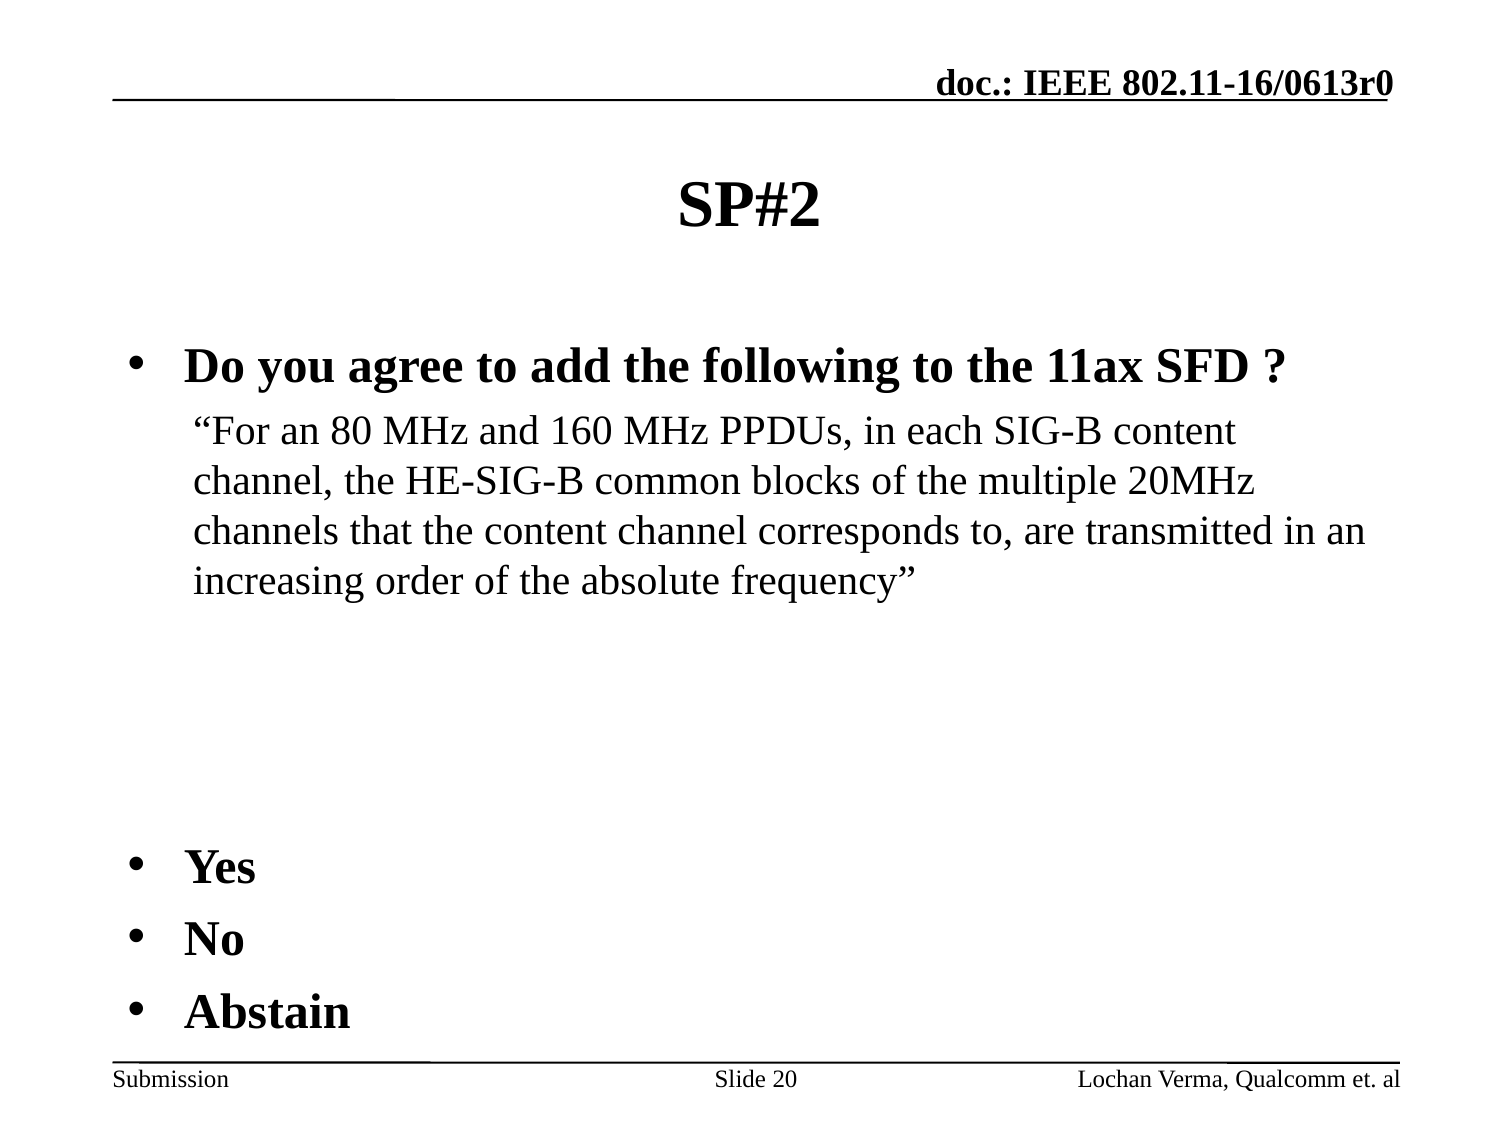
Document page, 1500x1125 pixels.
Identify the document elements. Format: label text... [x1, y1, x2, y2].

title SP#2 [112, 112, 1388, 288]
list Do you agree to add the following to the 11ax SFD ? “For an 80 MHz and 160 MHz PPDUs, in each SIG-B content channel, the HE-SIG-B common blocks of the multiple 20MHz channels that the content channel corresponds to, are transmitted in an increasing order of the absolute frequency” Yes No Abstain [112, 324, 1388, 1000]
slide_number Slide 20 [712, 1061, 800, 1123]
footer Lochan Verma, Qualcomm et. al [878, 1061, 1402, 1093]
